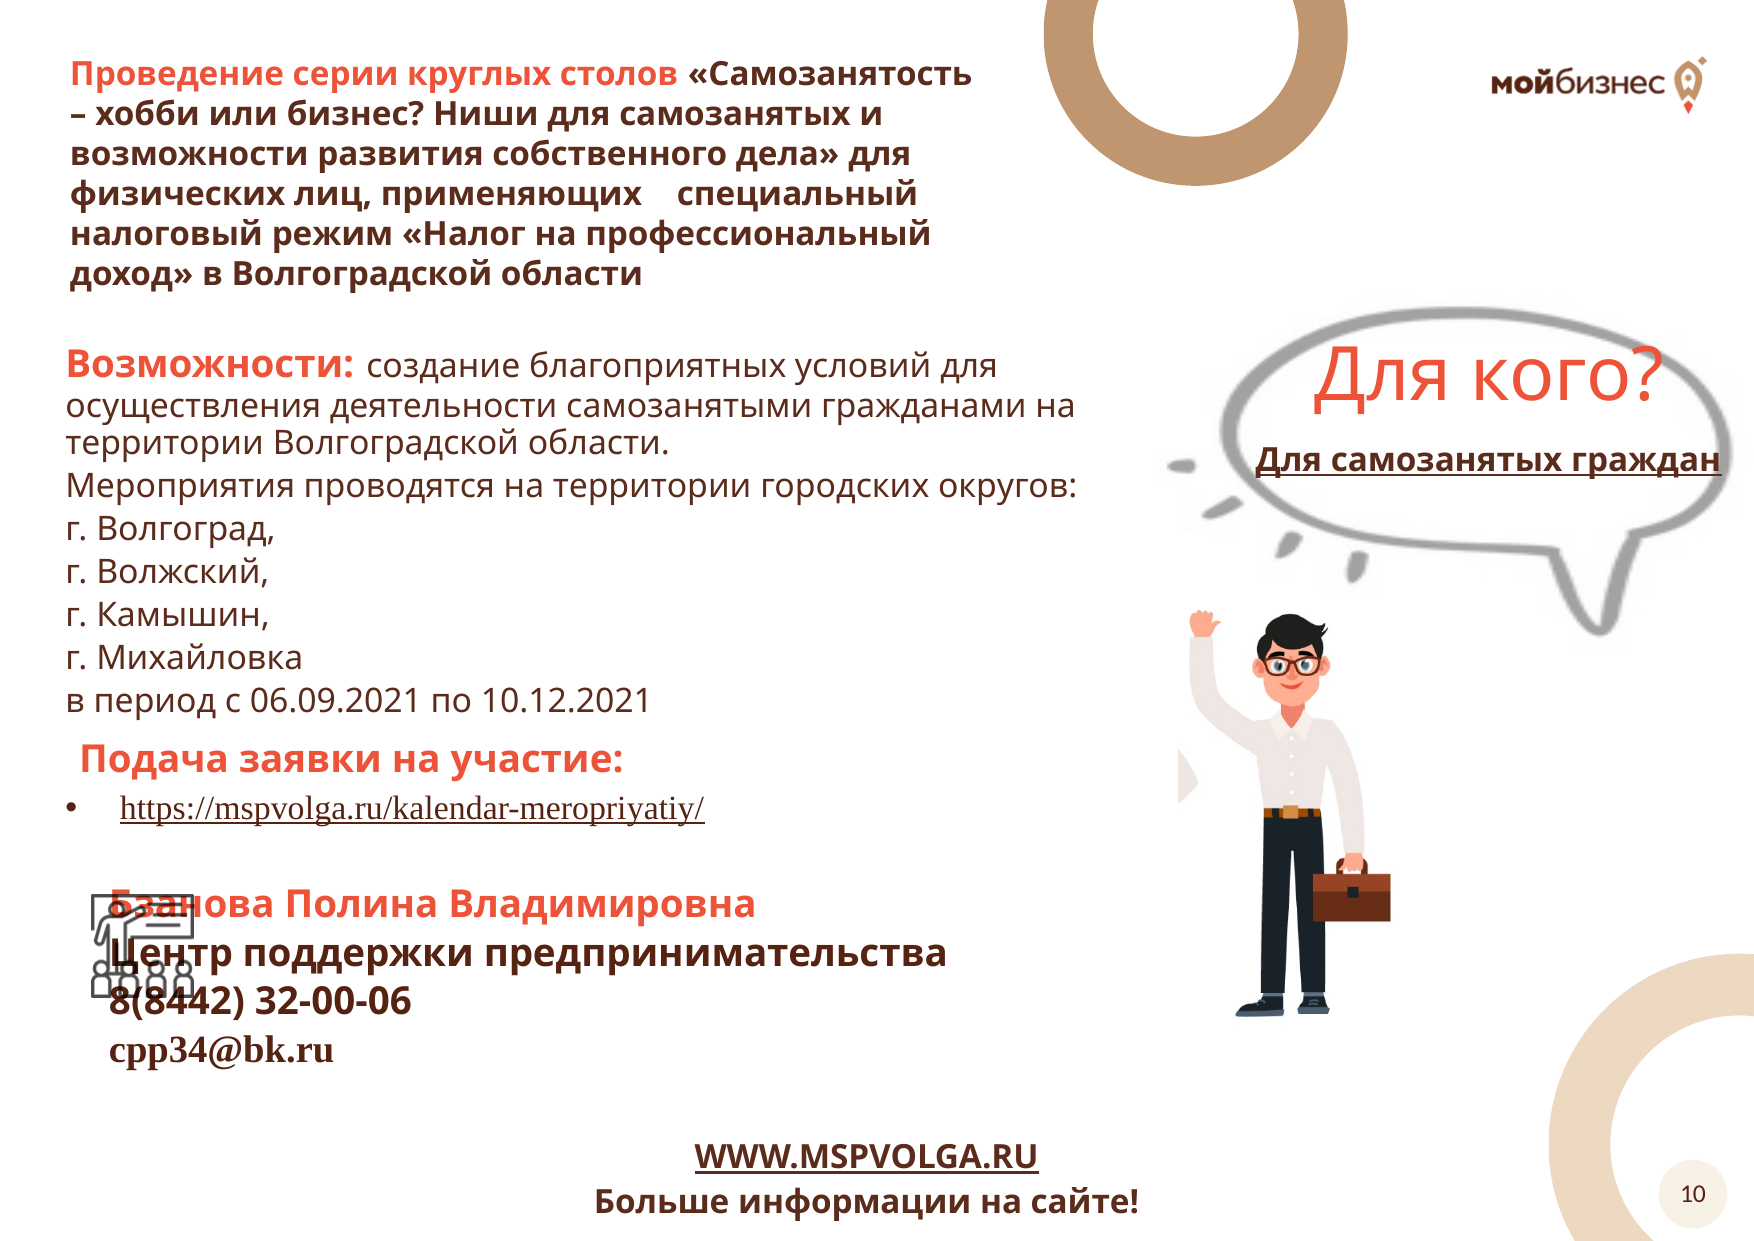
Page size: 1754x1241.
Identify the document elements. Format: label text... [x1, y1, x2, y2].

list Возможности: создание благоприятных условий для осуществления деятельности самозанятыми гражданами на территории Волгоградской области. Мероприятия проводятся на территории городских округов: г. Волгоград, г. Волжский, г. Камышин, г. Михайловка в период с 06.09.2021 по 10.12.2021 Подача заявки на участие: https://mspvolga.ru/kalendar-meropriyatiy/ Бзанова Полина Владимировна Центр поддержки предпринимательства 8(8442) 32-00-06 cpp34@bk.ru [50, 303, 1196, 1085]
picture [1548, 953, 1754, 1241]
picture [1142, 238, 1754, 1033]
picture [1043, 0, 1348, 186]
picture [1489, 56, 1708, 115]
picture [91, 894, 194, 998]
text_box WWW.MSPVOLGA.RU Больше информации на сайте! [455, 1127, 1279, 1228]
text_box Проведение серии круглых столов «Самозанятость – хобби или бизнес? Ниши для самозанятых и возможности развития собственного дела» для физических лиц, применяющих специальный налоговый режим «Налог на профессиональный доход» в Волгоградской области [55, 45, 998, 300]
